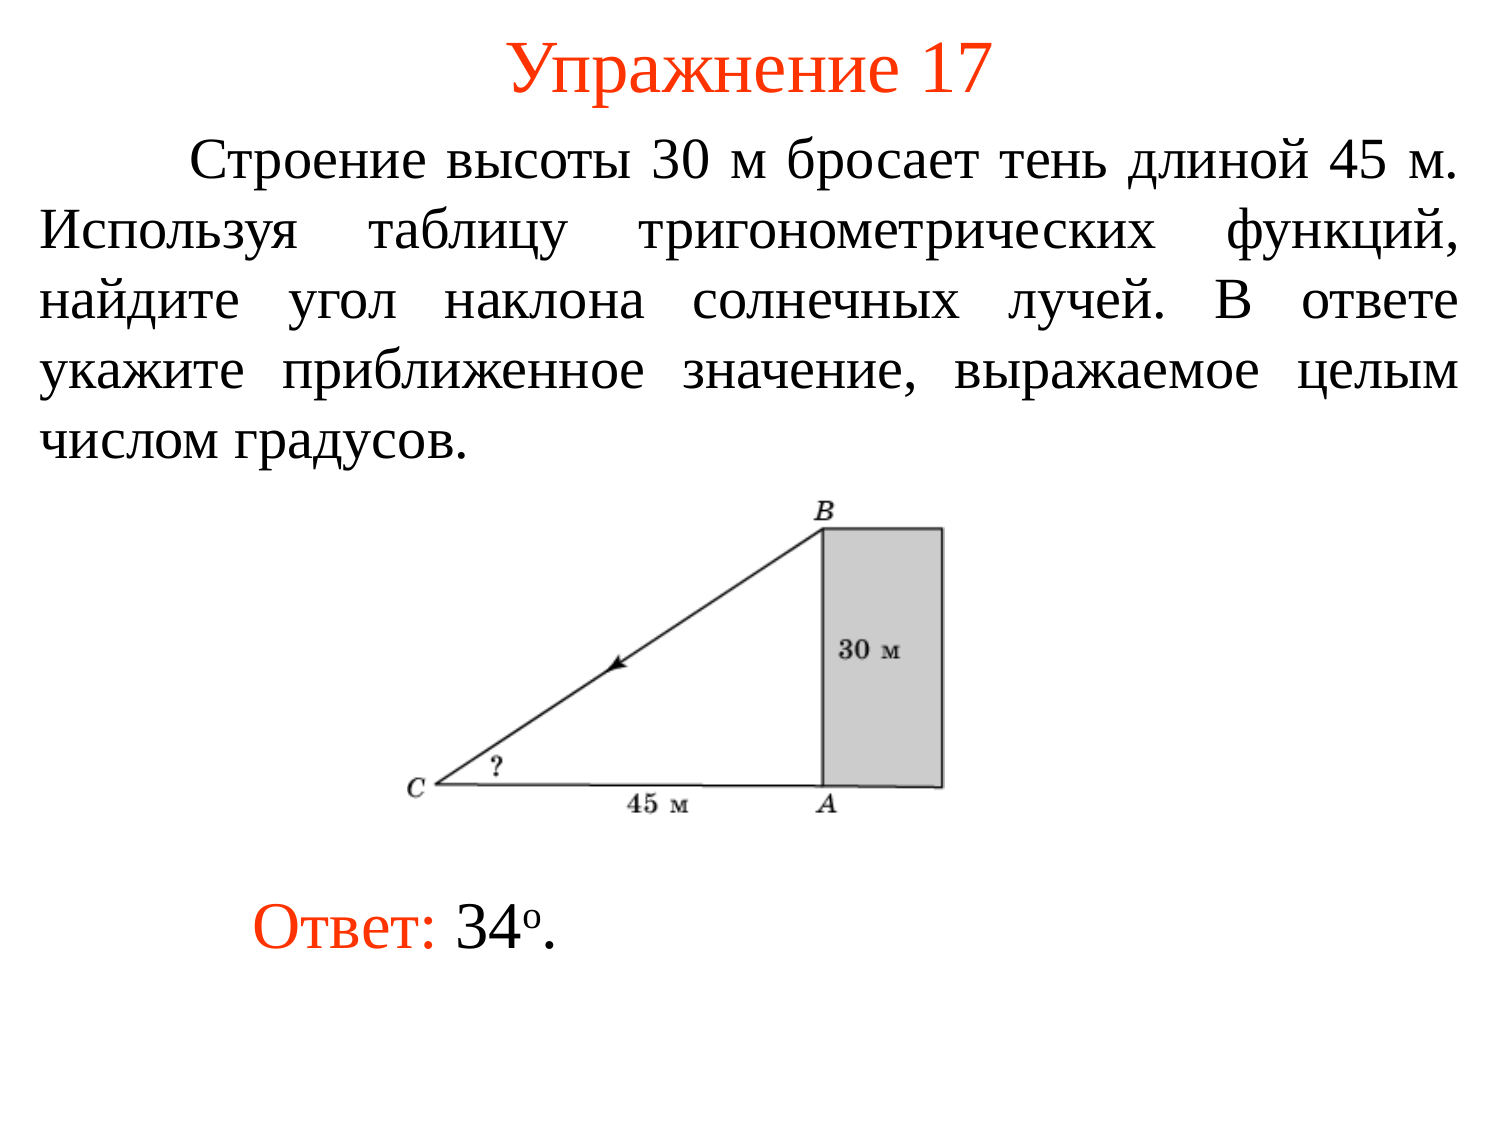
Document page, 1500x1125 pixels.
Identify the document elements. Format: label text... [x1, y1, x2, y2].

picture [407, 496, 945, 820]
title Упражнение 17 [112, 24, 1388, 100]
text_box Строение высоты 30 м бросает тень длиной 45 м. Используя таблицу тригонометрических функций, найдите угол наклона солнечных лучей. В ответе укажите приближенное значение, выражаемое целым числом градусов. [24, 112, 1475, 478]
text_box Ответ: 34о. [237, 874, 1013, 970]
